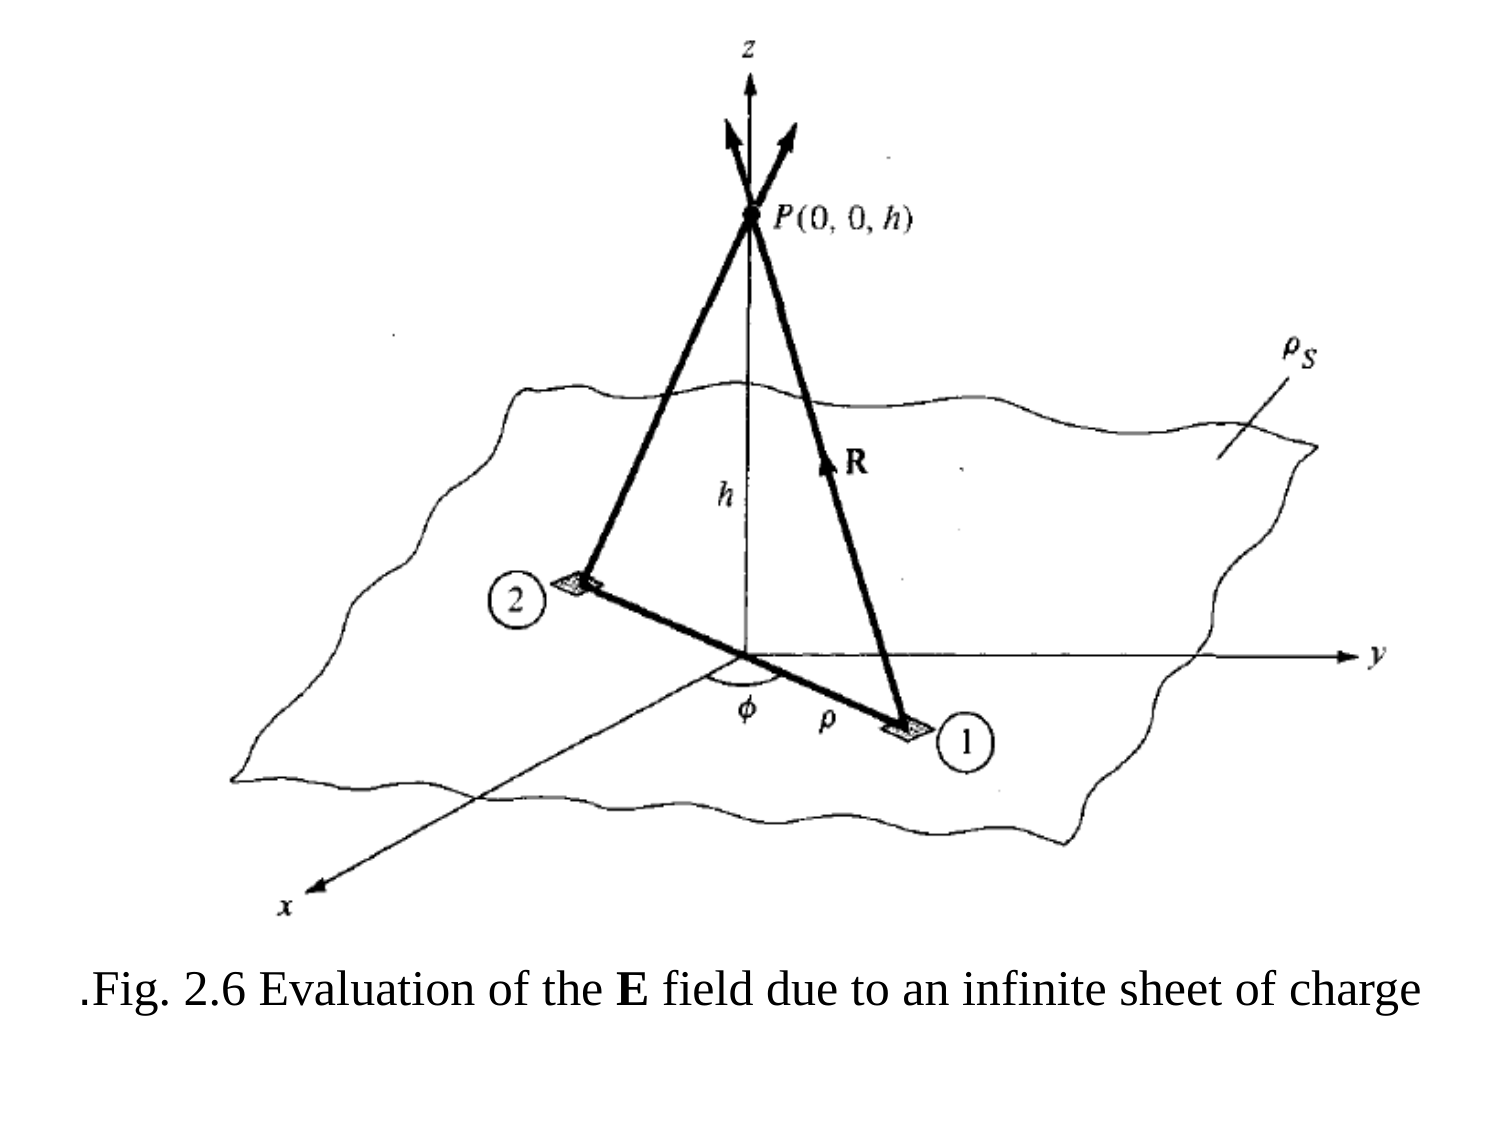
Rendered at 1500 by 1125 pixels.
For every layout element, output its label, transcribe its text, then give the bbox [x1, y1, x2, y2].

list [159, 0, 1436, 941]
text_box Fig. 2.6 Evaluation of the E field due to an infinite sheet of charge. [0, 917, 1500, 1023]
